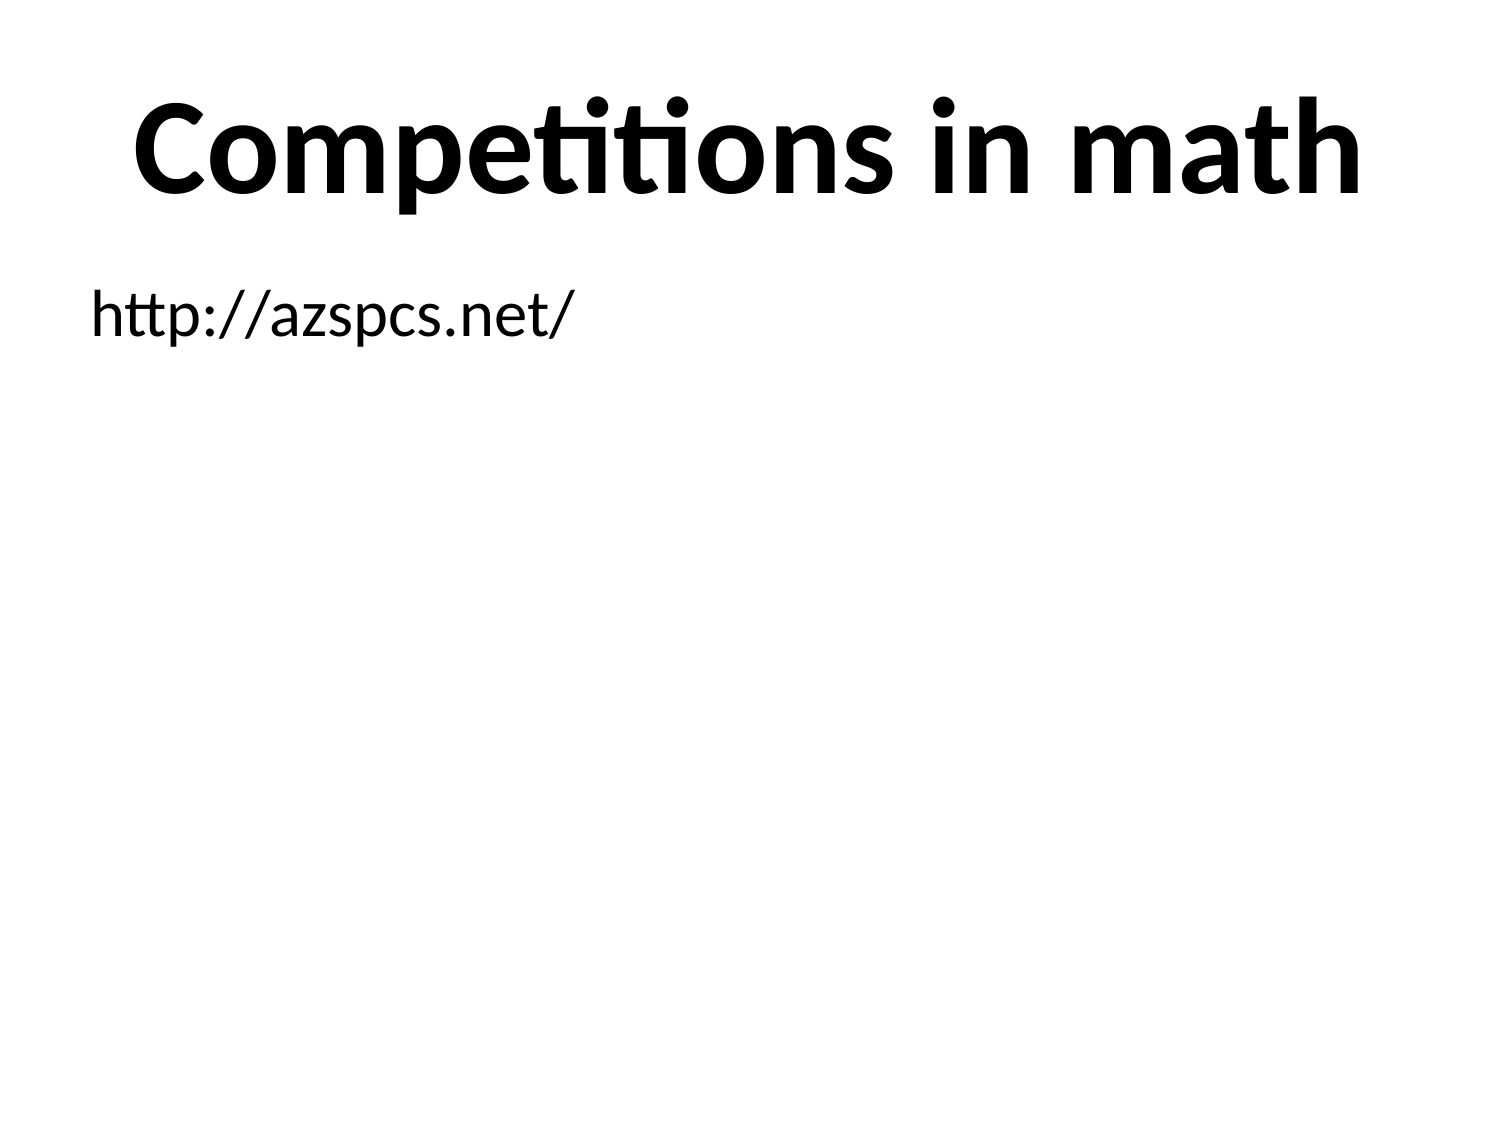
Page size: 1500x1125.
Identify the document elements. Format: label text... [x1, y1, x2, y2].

list http://azspcs.net/ [75, 262, 1425, 1005]
title Competitions in math [75, 45, 1425, 233]
